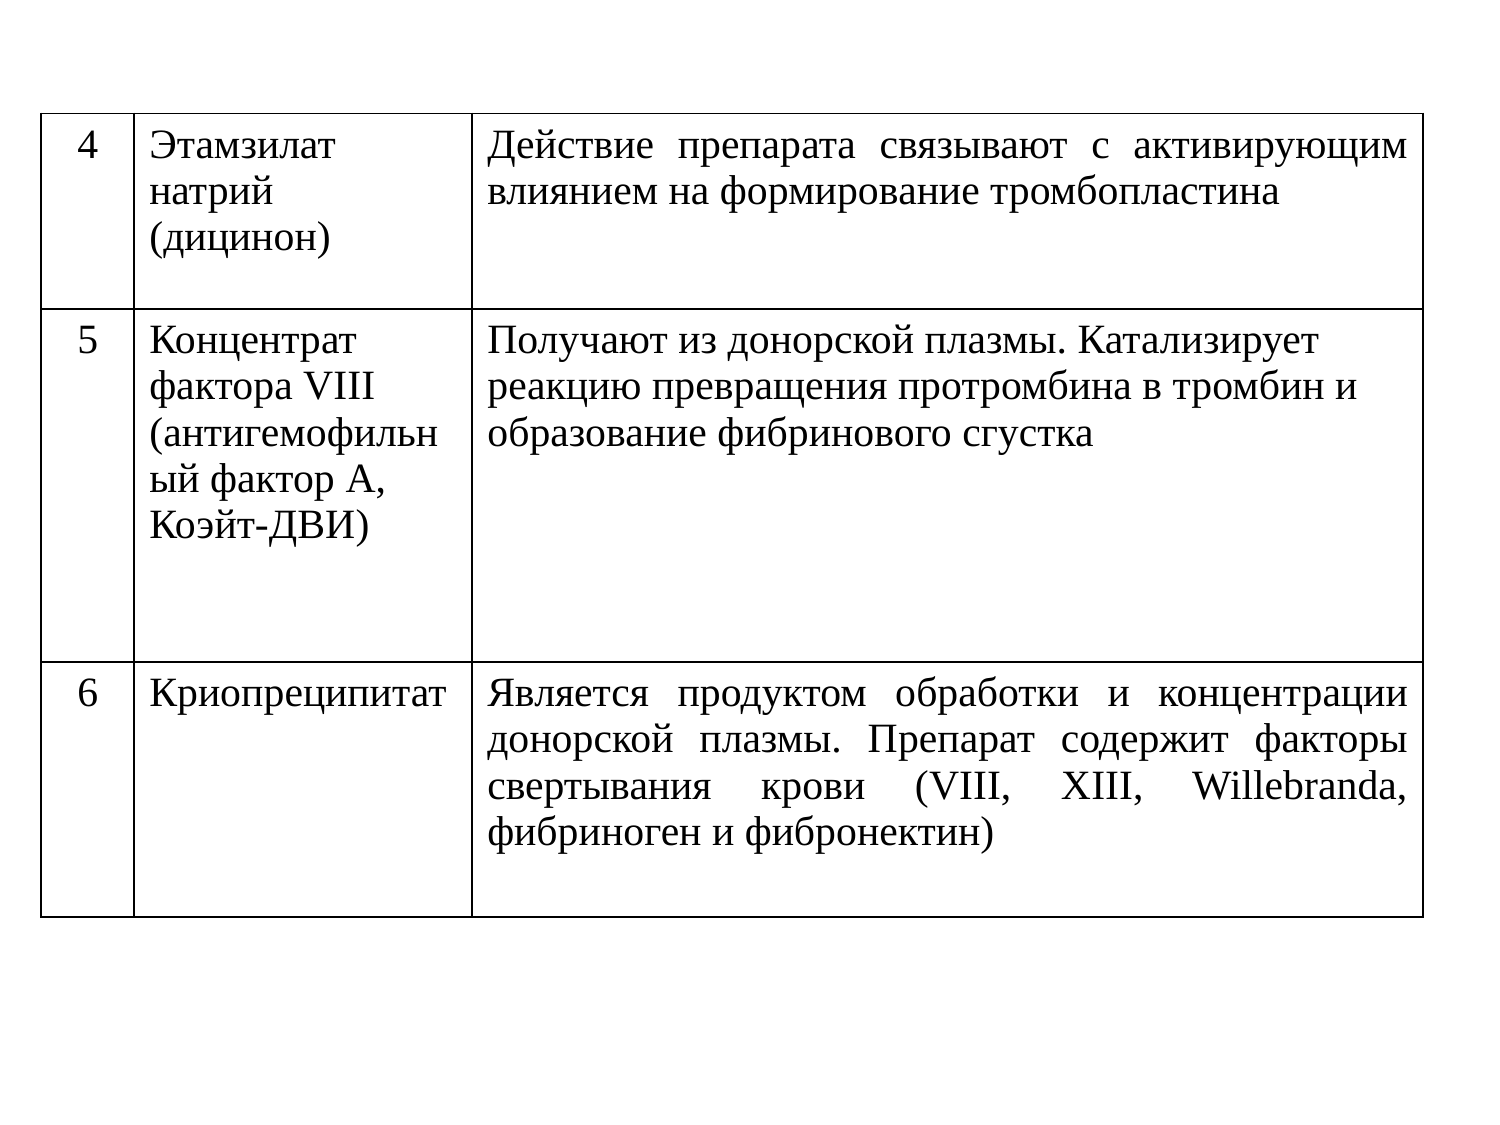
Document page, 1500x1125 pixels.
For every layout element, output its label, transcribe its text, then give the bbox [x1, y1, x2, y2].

table_header Этамзилат натрий (дицинон) [135, 114, 471, 308]
table_cell Получают из донорской плазмы. Катализирует реакцию превращения протромбина в тромбин и образование фибринового сгустка [473, 310, 1422, 661]
table_header 4 [42, 114, 133, 308]
table_cell 5 [42, 310, 133, 661]
table_cell Является продуктом обработки и концентрации донорской плазмы. Препарат содержит факторы свертывания крови (VIII, XIII, Willebranda, фибриноген и фибронектин) [473, 663, 1422, 916]
table_cell Концентрат фактора VIII (антигемофильный фактор А, Коэйт-ДВИ) [135, 310, 471, 661]
table_header Действие препарата связывают с активирующим влиянием на форми­рование тромбопластина [473, 114, 1422, 308]
table_cell 6 [42, 663, 133, 916]
table_cell Криопреципитат [135, 663, 471, 916]
